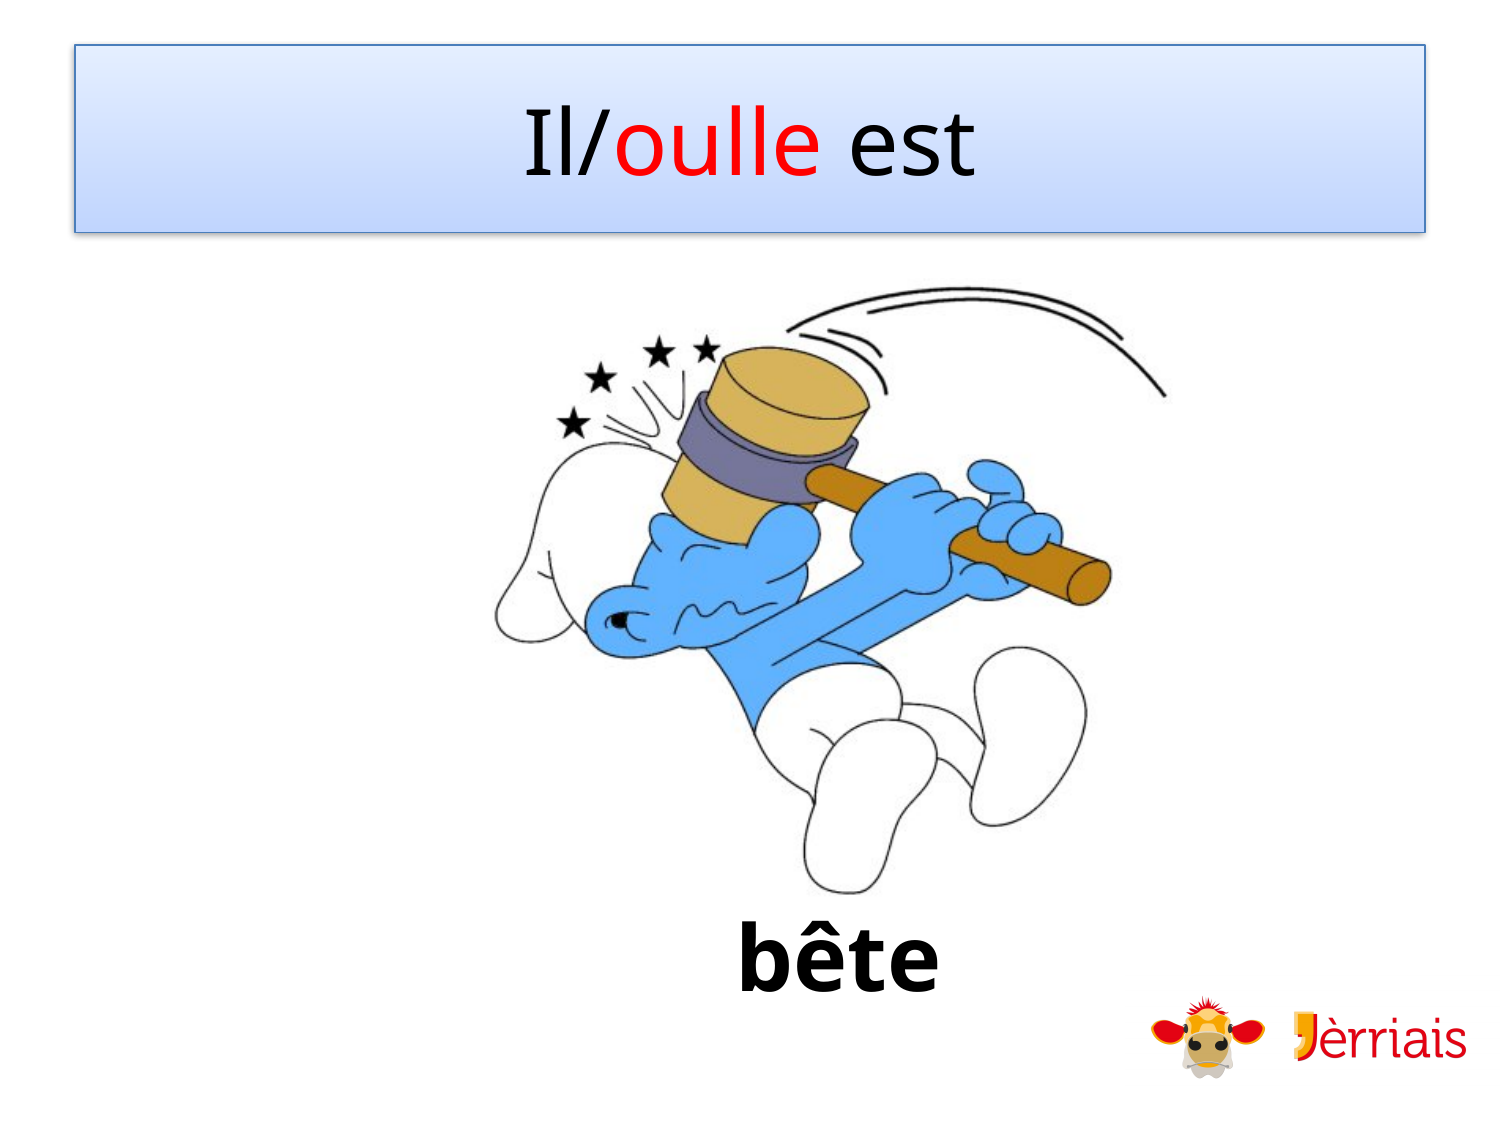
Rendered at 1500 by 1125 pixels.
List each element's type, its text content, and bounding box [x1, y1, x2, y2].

title Il/oulle est [74, 44, 1426, 233]
picture [1124, 975, 1500, 1102]
text_box bête [525, 917, 1152, 1017]
picture [454, 278, 1188, 910]
